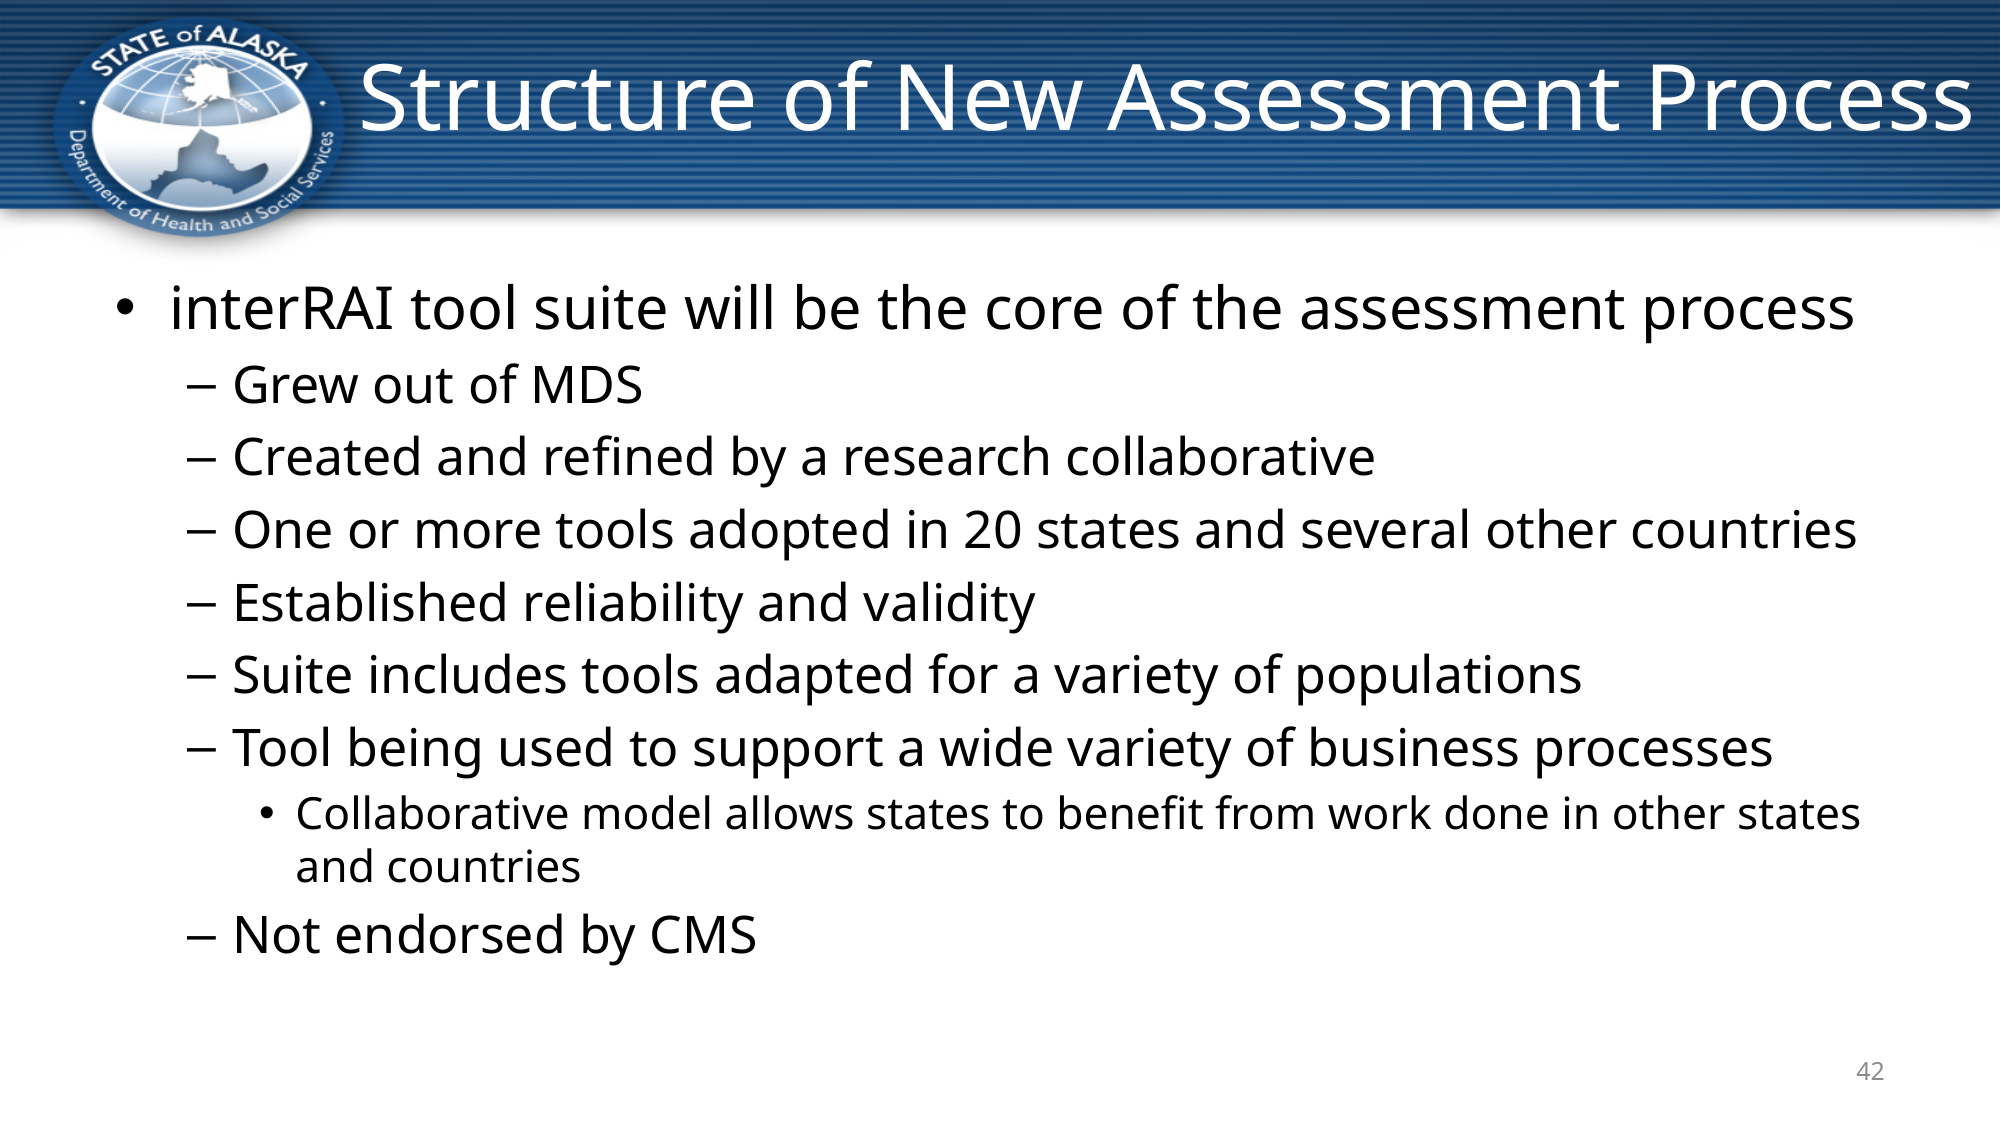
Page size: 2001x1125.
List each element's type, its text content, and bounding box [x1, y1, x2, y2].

title Structure of New Assessment Process [253, 0, 2000, 188]
list interRAI tool suite will be the core of the assessment process Grew out of MDS Created and refined by a research collaborative One or more tools adopted in 20 states and several other countries Established reliability and validity Suite includes tools adapted for a variety of populations Tool being used to support a wide variety of business processes Collaborative model allows states to benefit from work done in other states and countries Not endorsed by CMS [99, 262, 1900, 1005]
slide_number 42 [1433, 1042, 1900, 1103]
picture [0, 0, 2000, 268]
